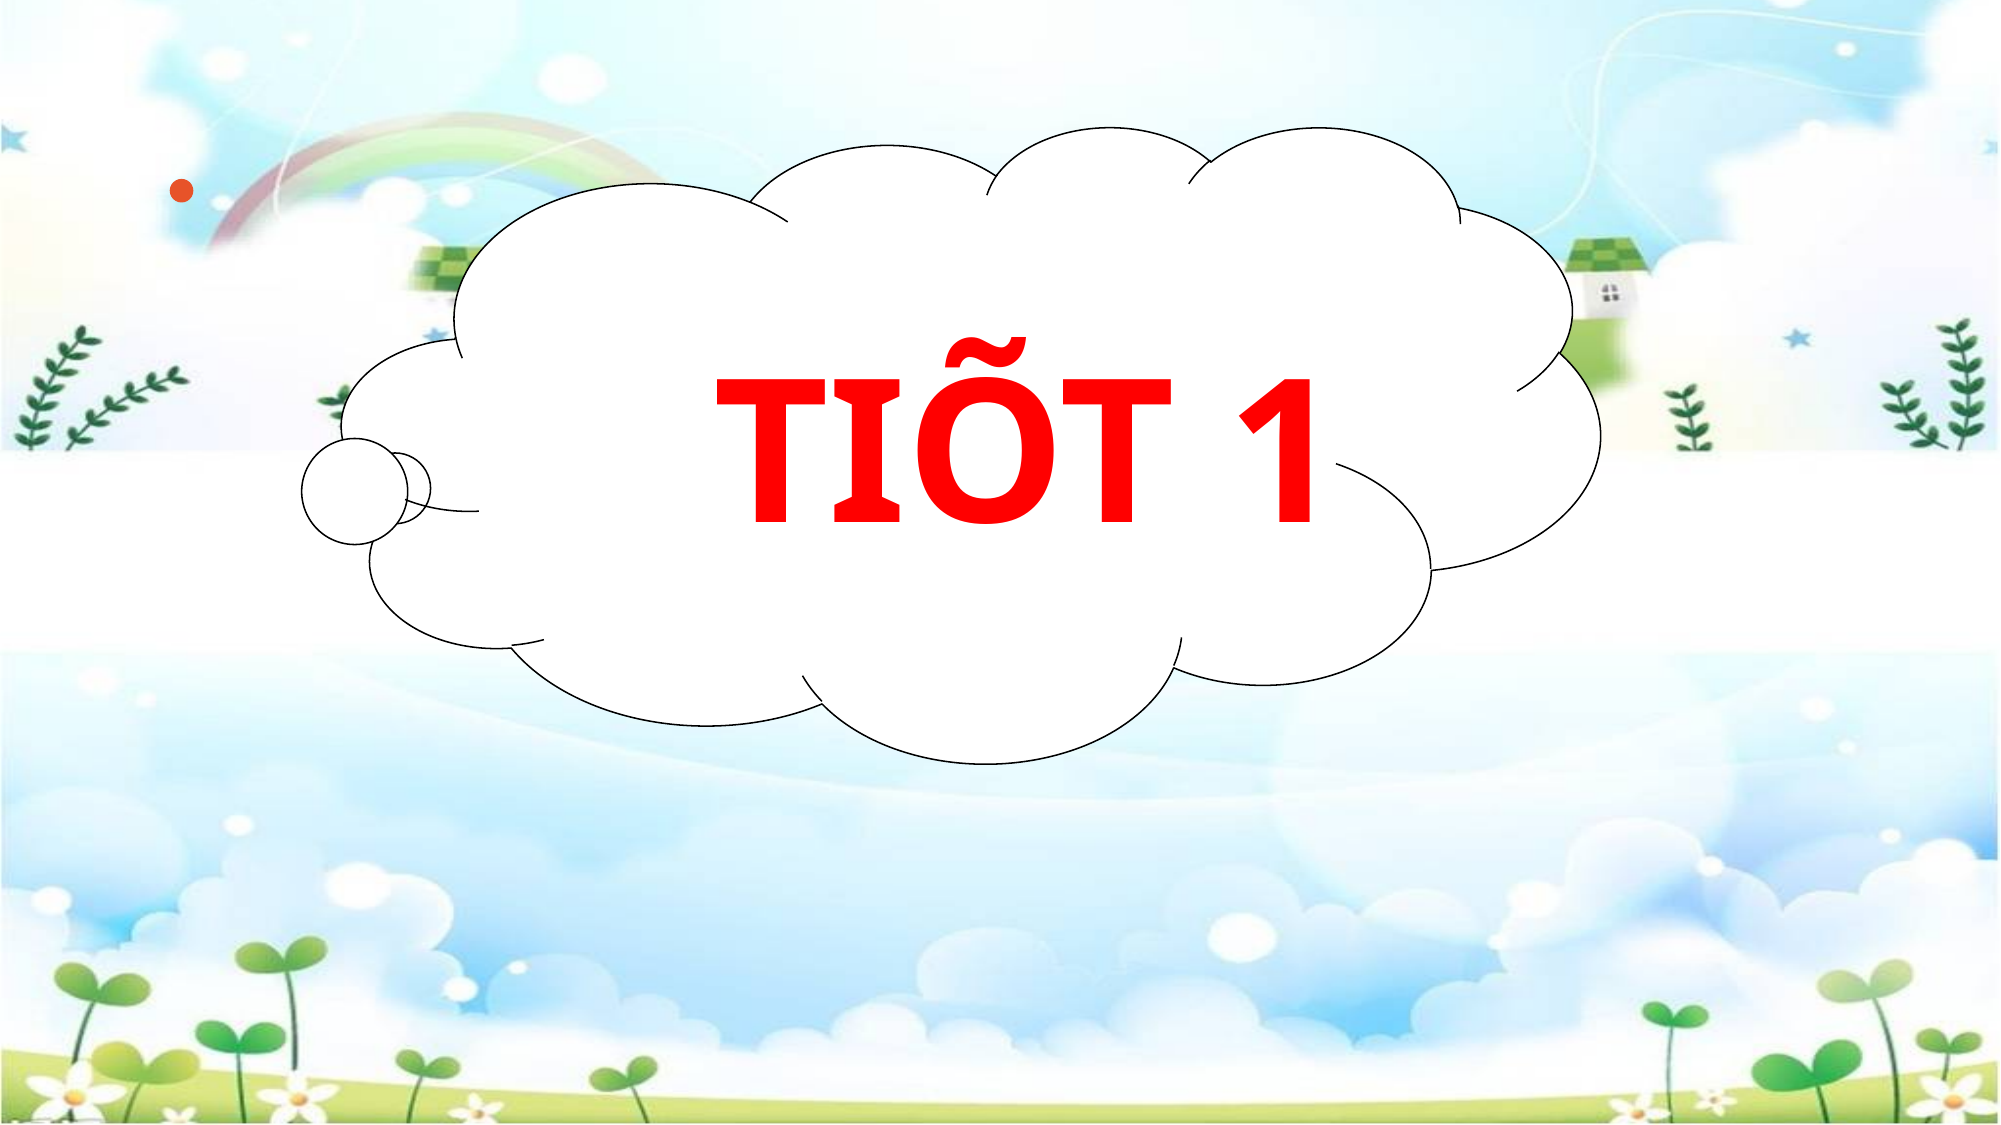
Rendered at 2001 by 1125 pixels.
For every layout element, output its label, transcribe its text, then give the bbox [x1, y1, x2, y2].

text_box TIÕT 1 [698, 315, 2000, 570]
picture [0, 0, 2000, 1125]
text_box [301, 127, 1573, 765]
text_box [168, 177, 195, 204]
